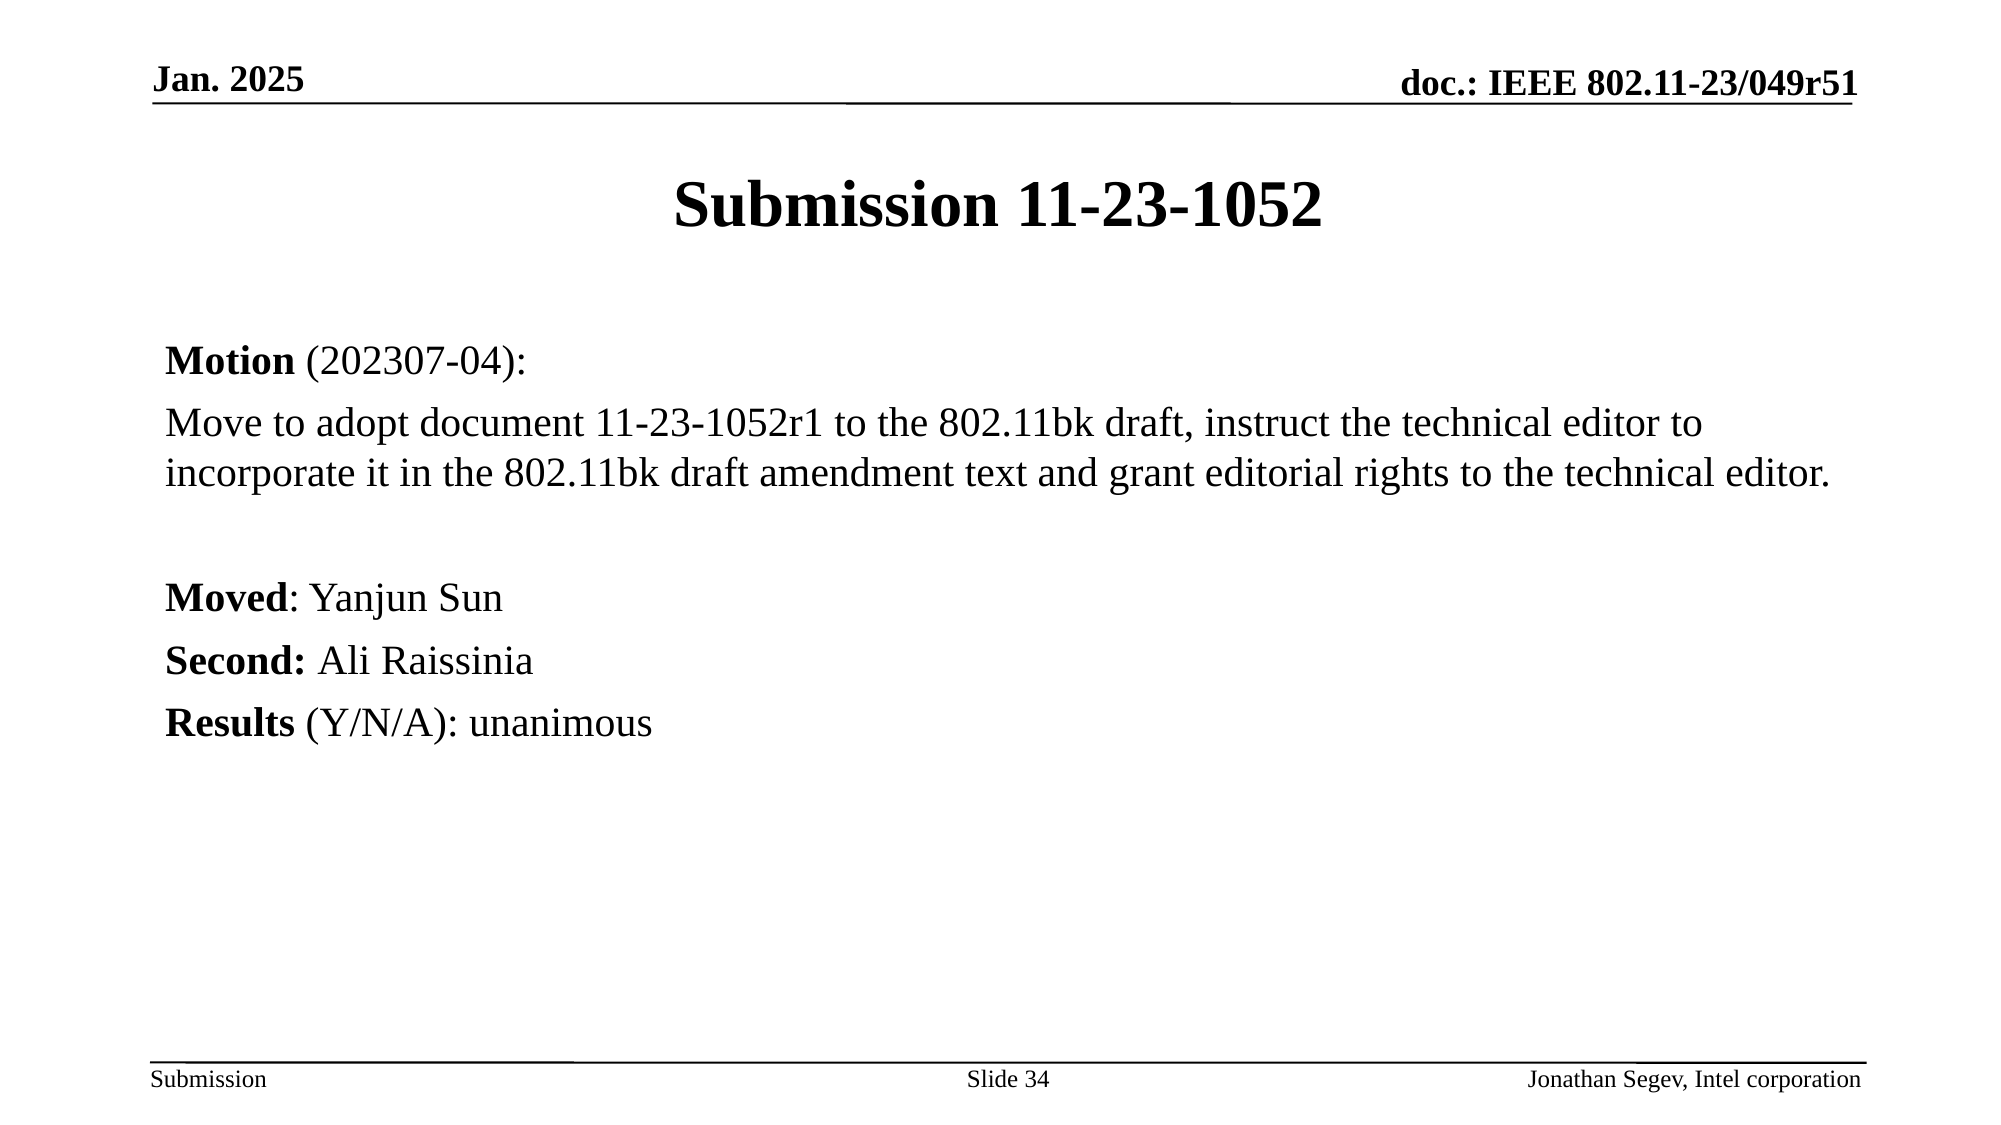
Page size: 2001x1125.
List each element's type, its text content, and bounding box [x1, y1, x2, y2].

slide_number Slide 34 [950, 1061, 1067, 1123]
list Motion (202307-04): Move to adopt document 11-23-1052r1 to the 802.11bk draft, instruct the technical editor to incorporate it in the 802.11bk draft amendment text and grant editorial rights to the technical editor. Moved: Yanjun Sun Second: Ali Raissinia Results (Y/N/A): unanimous [149, 324, 1850, 1000]
title Submission 11-23-1052 [149, 112, 1850, 288]
footer Jonathan Segev, Intel corporation [1165, 1061, 1863, 1093]
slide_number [152, 54, 563, 100]
